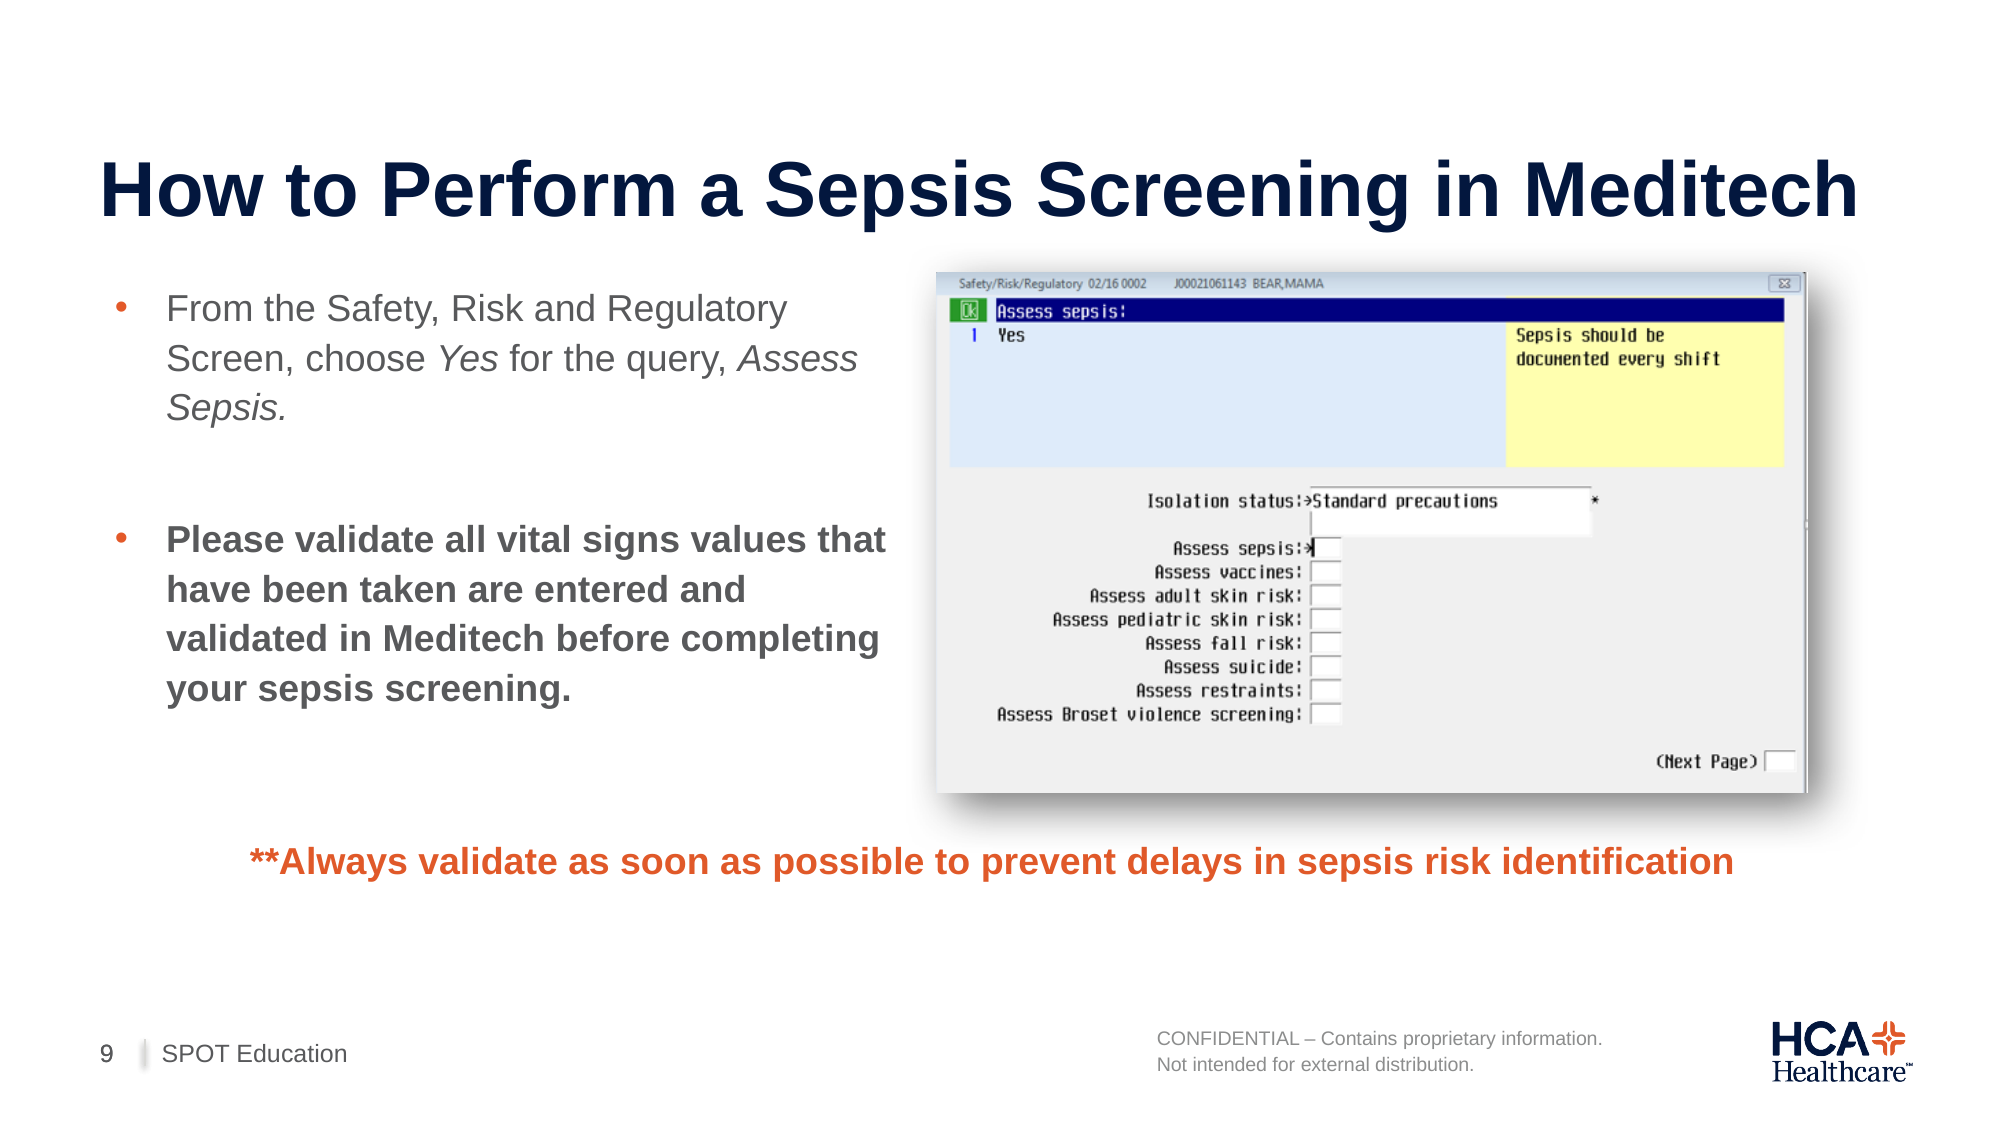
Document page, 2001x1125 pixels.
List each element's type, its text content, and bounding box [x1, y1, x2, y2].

picture [1772, 1021, 1913, 1082]
picture [936, 272, 1808, 794]
footer SPOT Education [161, 1032, 904, 1073]
text_box **Always validate as soon as possible to prevent delays in sepsis risk identification [235, 829, 1765, 918]
title How to Perform a Sepsis Screening in Meditech [99, 54, 1900, 232]
list From the Safety, Risk and Regulatory Screen, choose Yes for the query, Assess Sepsis. Please validate all vital signs values that have been taken are entered and validated in Meditech before completing your sepsis screening. [99, 272, 904, 793]
